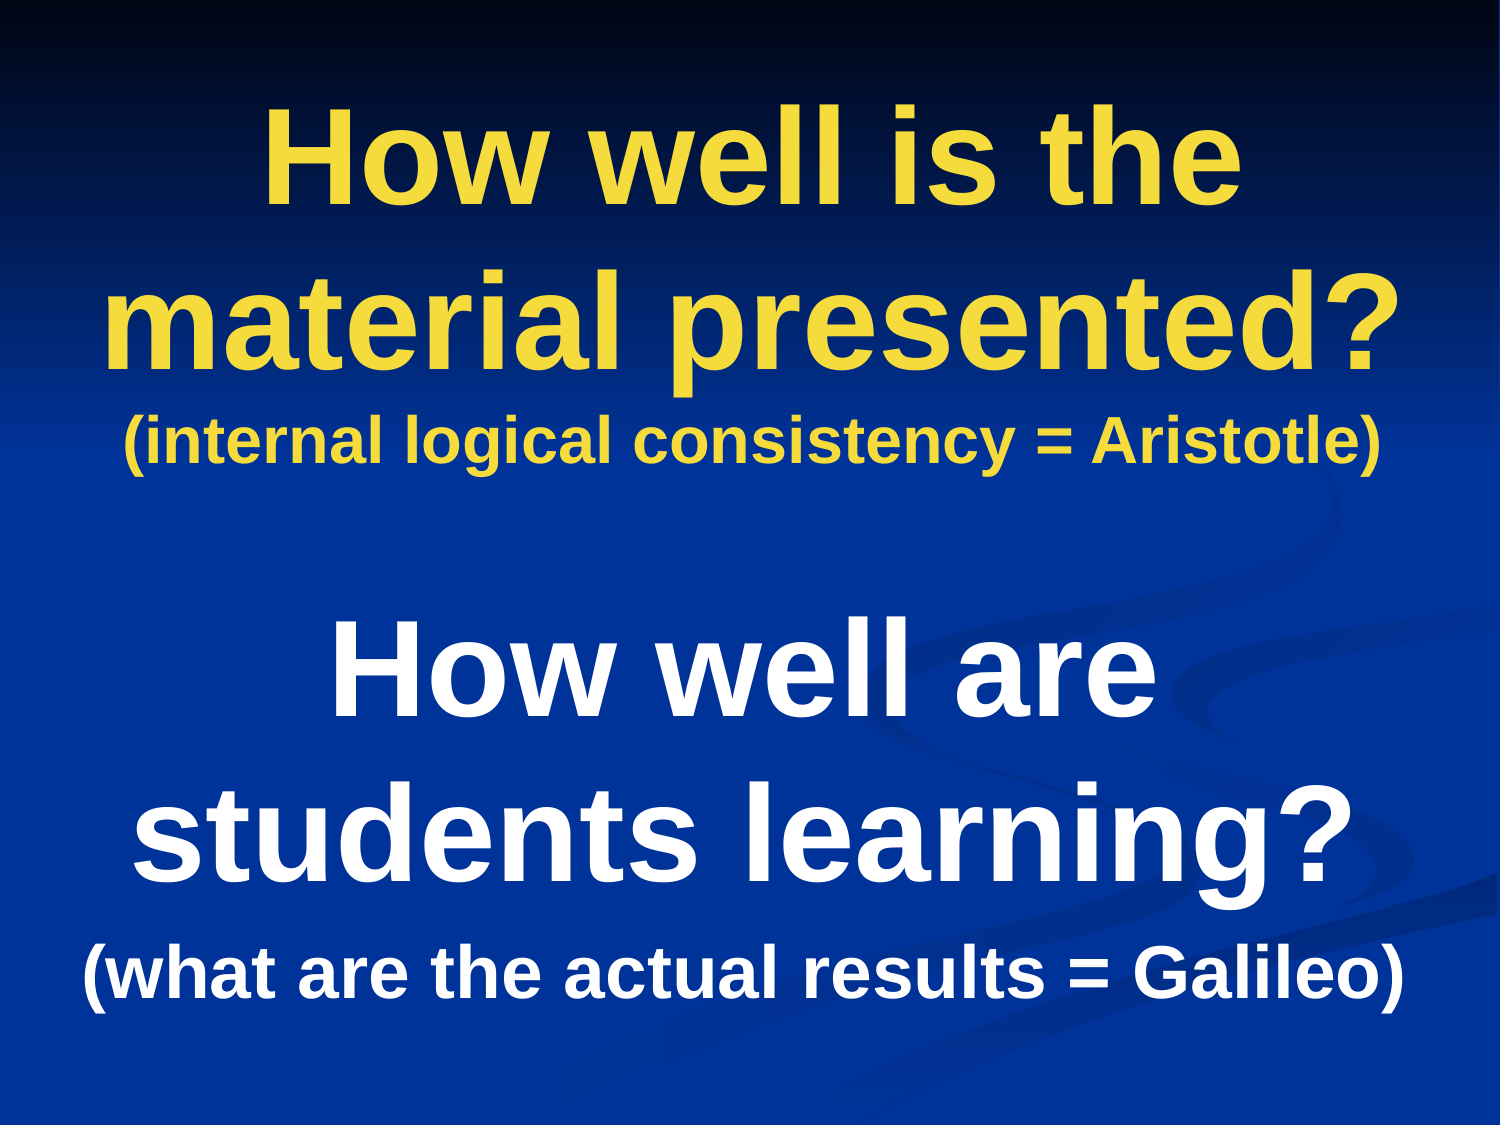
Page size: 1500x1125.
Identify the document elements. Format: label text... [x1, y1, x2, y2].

title How well is the material presented? (internal logical consistency = Aristotle) [69, 54, 1438, 491]
subtitle How well are students learning? (what are the actual results = Galileo) [51, 571, 1438, 807]
